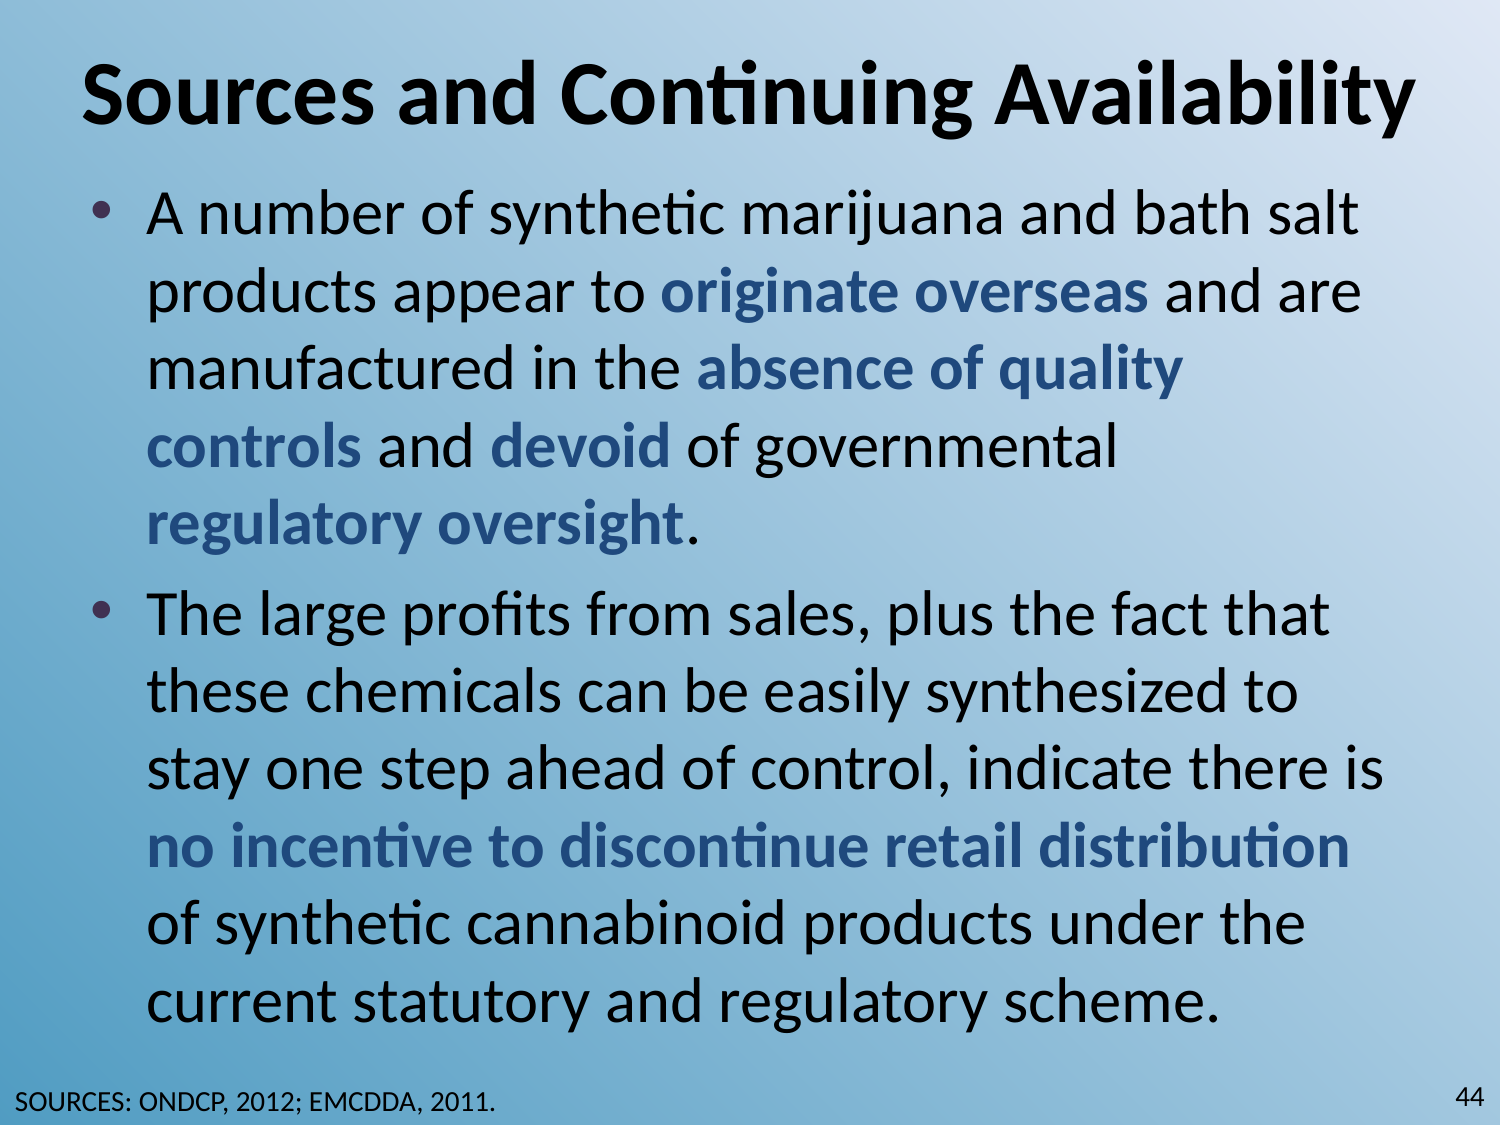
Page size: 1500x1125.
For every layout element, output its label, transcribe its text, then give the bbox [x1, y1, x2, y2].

text_box SOURCES: ONDCP, 2012; EMCDDA, 2011. [0, 1074, 625, 1125]
list A number of synthetic marijuana and bath salt products appear to originate overseas and are manufactured in the absence of quality controls and devoid of governmental regulatory oversight. The large profits from sales, plus the fact that these chemicals can be easily synthesized to stay one step ahead of control, indicate there is no incentive to discontinue retail distribution of synthetic cannabinoid products under the current statutory and regulatory scheme. [75, 162, 1425, 1015]
title Sources and Continuing Availability [0, 0, 1500, 175]
slide_number 44 [1149, 1065, 1500, 1125]
